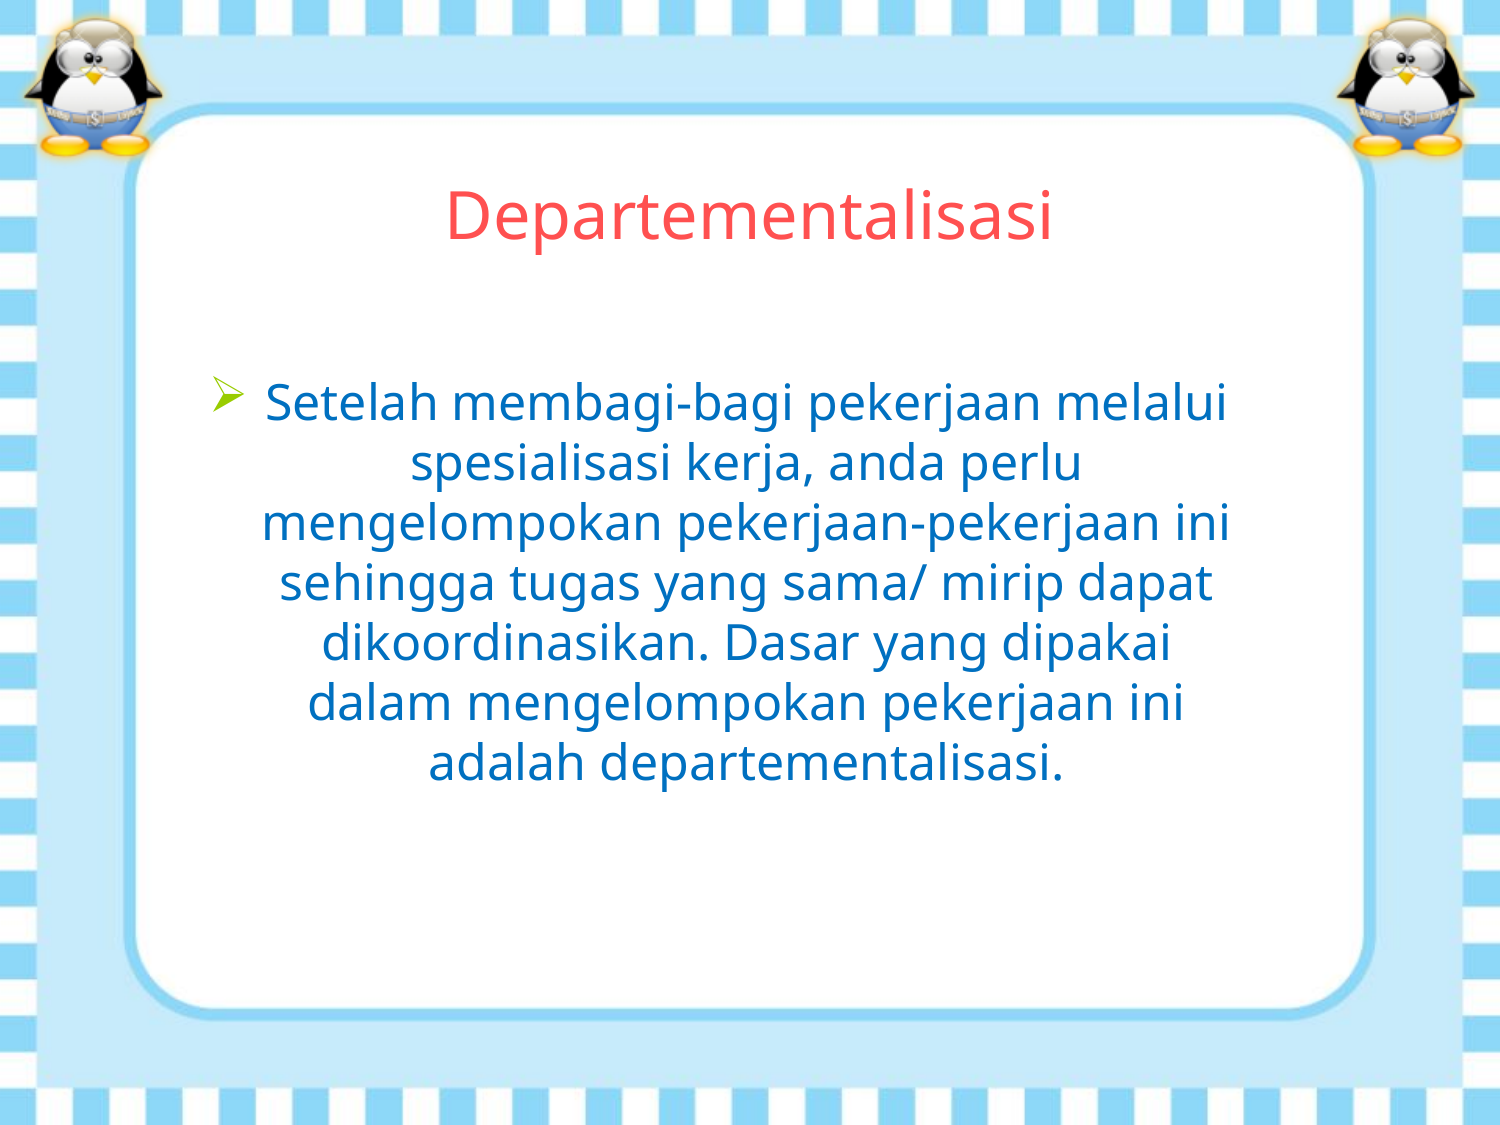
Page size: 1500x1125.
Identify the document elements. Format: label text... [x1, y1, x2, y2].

title Departementalisasi [249, 149, 1251, 276]
picture [0, 0, 1500, 1125]
list Setelah membagi-bagi pekerjaan melalui spesialisasi kerja, anda perlu mengelompokan pekerjaan-pekerjaan ini sehingga tugas yang sama/ mirip dapat dikoordinasikan. Dasar yang dipakai dalam mengelompokan pekerjaan ini adalah departementalisasi. [187, 363, 1251, 926]
